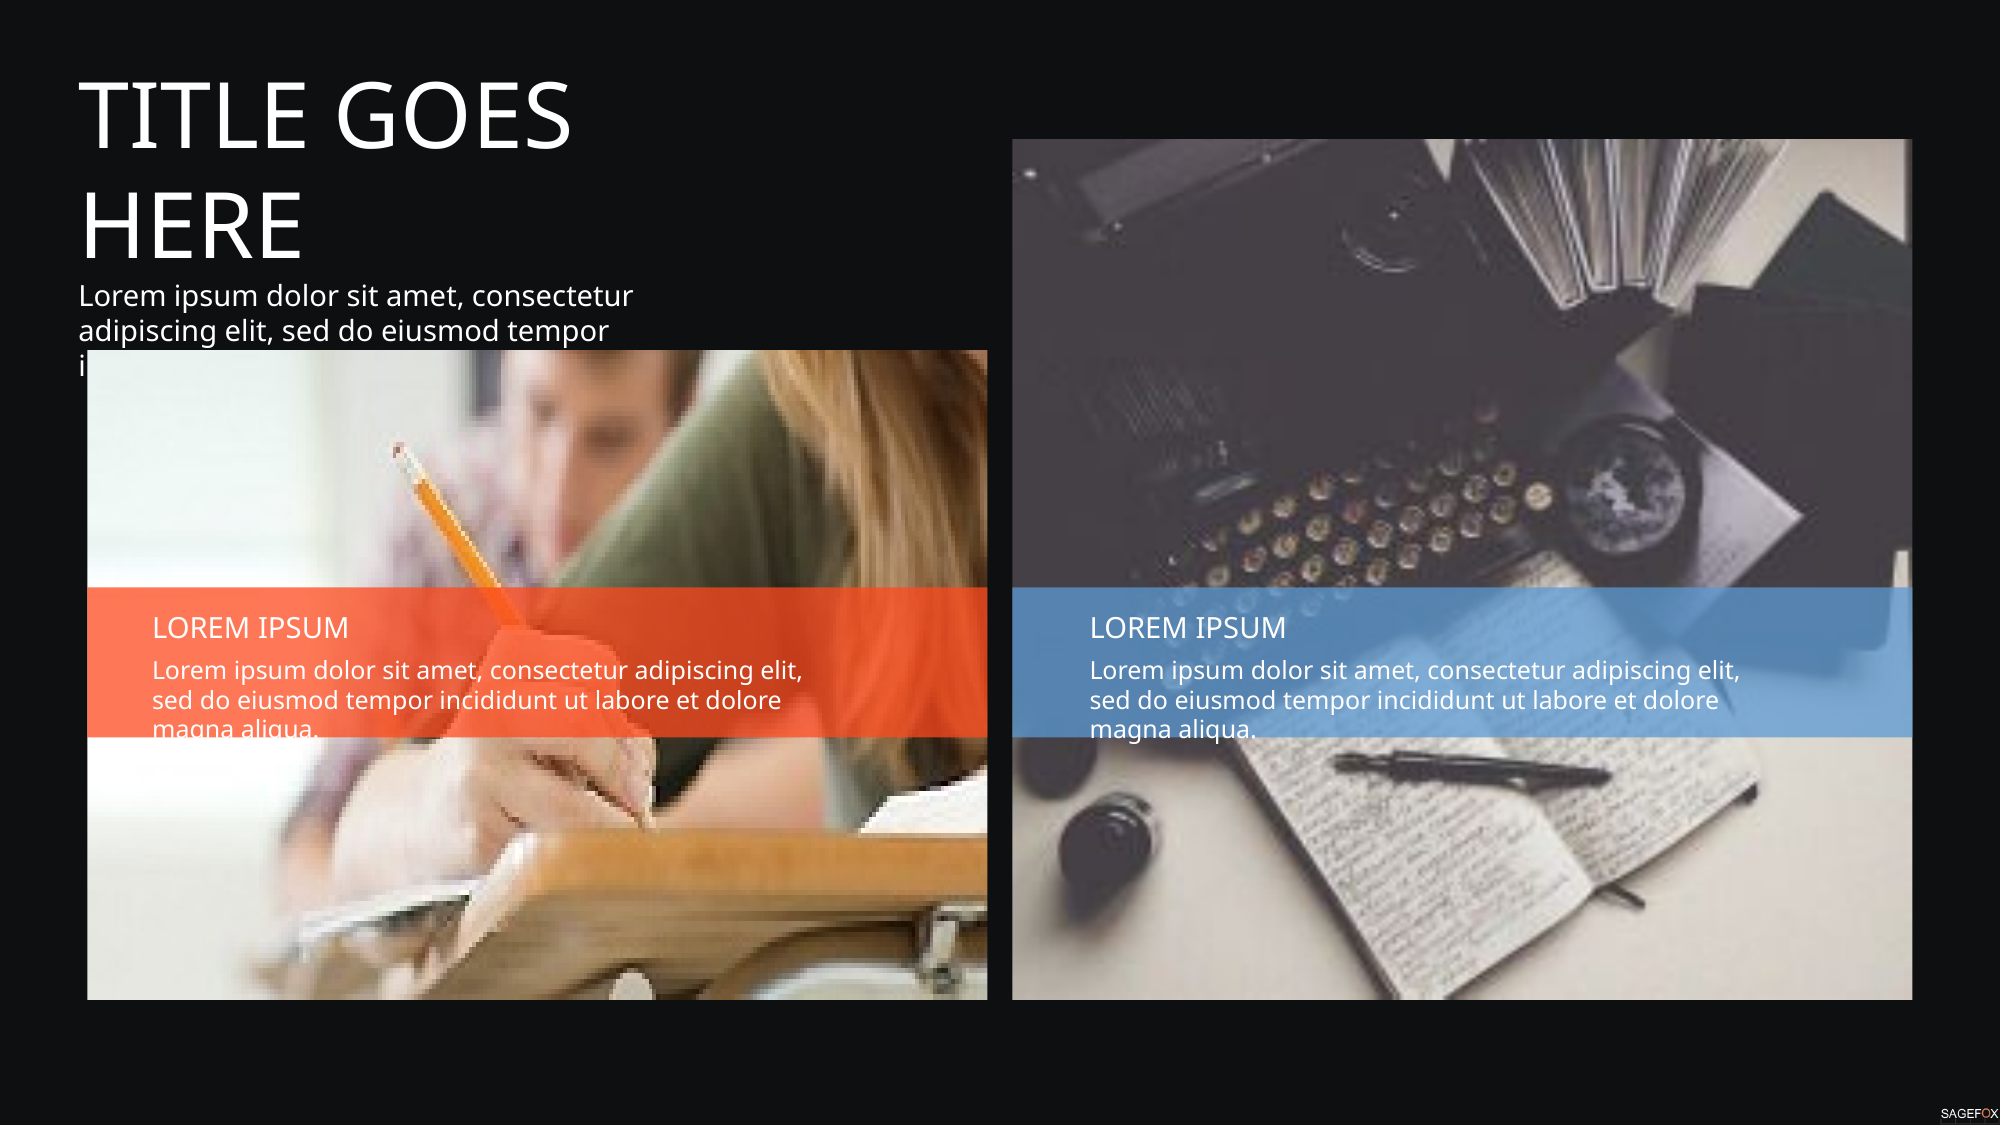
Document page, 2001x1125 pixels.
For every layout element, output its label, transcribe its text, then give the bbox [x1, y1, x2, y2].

text_box [86, 349, 988, 586]
text_box [86, 586, 988, 738]
text_box [1011, 586, 1913, 738]
text_box [86, 738, 988, 1001]
text_box TITLE GOES HERE Lorem ipsum dolor sit amet, consectetur adipiscing elit, sed do eiusmod tempor incididunt ut labore et dolore magna. [63, 49, 725, 390]
text_box LOREM IPSUM Lorem ipsum dolor sit amet, consectetur adipiscing elit, sed do eiusmod tempor incididunt ut labore et dolore magna aliqua. [137, 601, 841, 752]
text_box [1011, 138, 1913, 586]
picture [1939, 1108, 2000, 1125]
text_box [1011, 738, 1913, 1001]
text_box LOREM IPSUM Lorem ipsum dolor sit amet, consectetur adipiscing elit, sed do eiusmod tempor incididunt ut labore et dolore magna aliqua. [1074, 601, 1779, 752]
